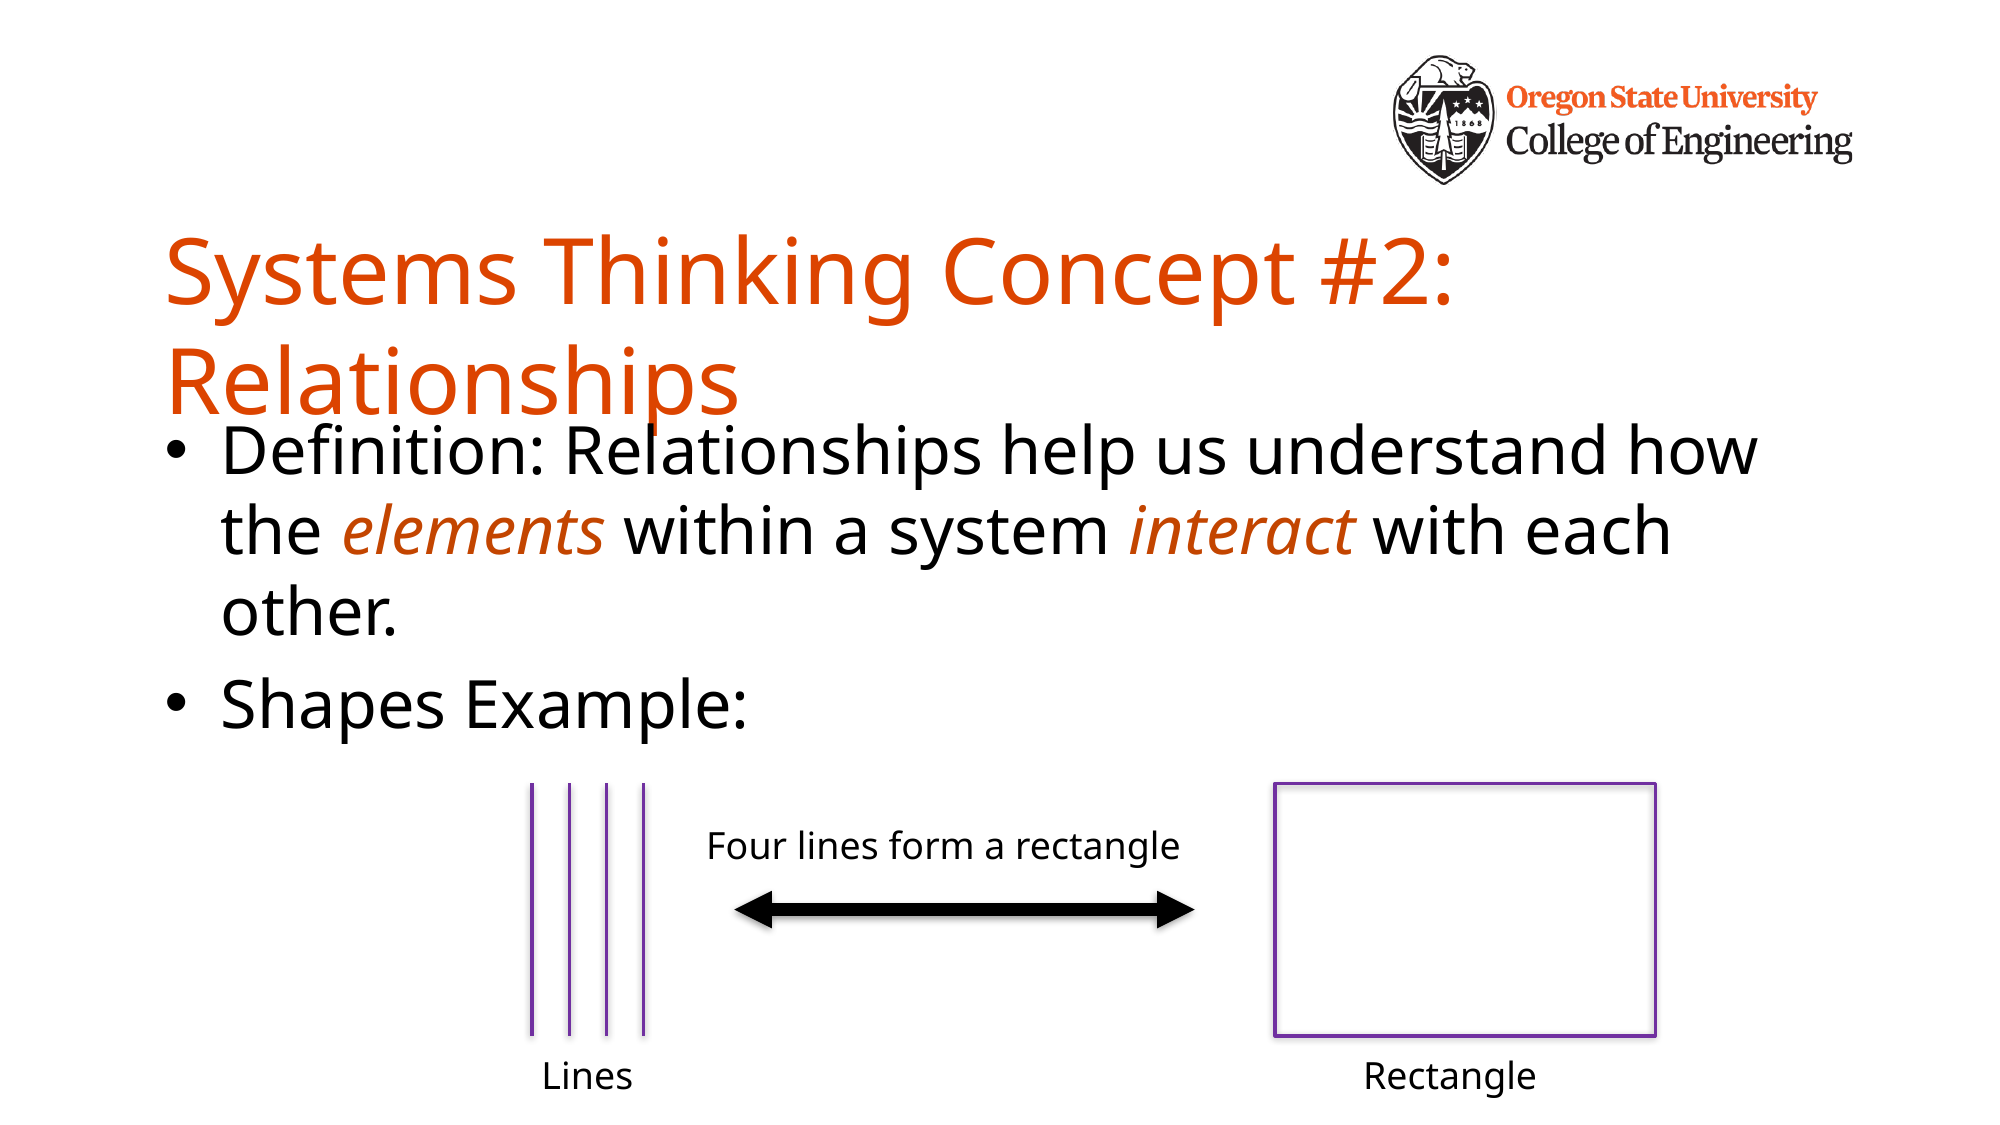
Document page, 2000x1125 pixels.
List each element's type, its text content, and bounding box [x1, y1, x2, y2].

text_box Four lines form a rectangle [681, 814, 1344, 884]
title Systems Thinking Concept #2: Relationships [149, 205, 1850, 400]
text_box Rectangle [1348, 1044, 1579, 1115]
list Definition: Relationships help us understand how the elements within a system interact with each other. Shapes Example: [149, 400, 1850, 1005]
text_box [1274, 782, 1656, 1037]
text_box Lines [526, 1044, 673, 1115]
